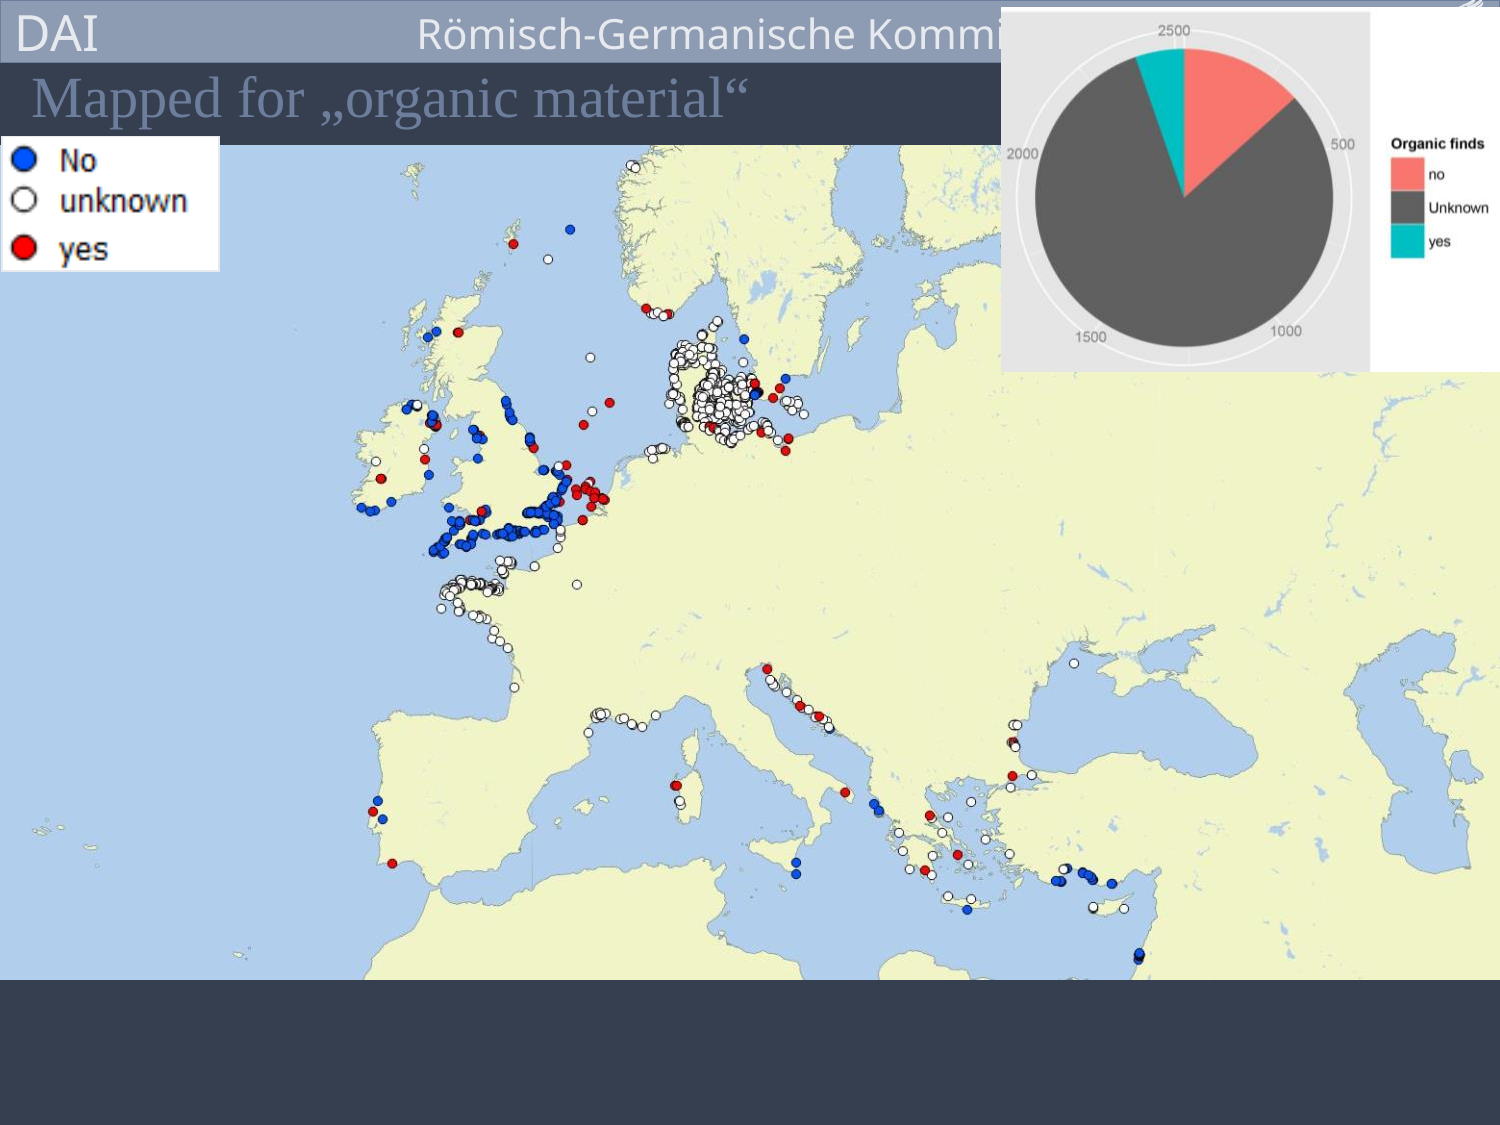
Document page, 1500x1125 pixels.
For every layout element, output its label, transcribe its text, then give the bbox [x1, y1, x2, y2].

picture [0, 0, 1500, 980]
text_box Mapped for „organic material“ [16, 51, 766, 137]
